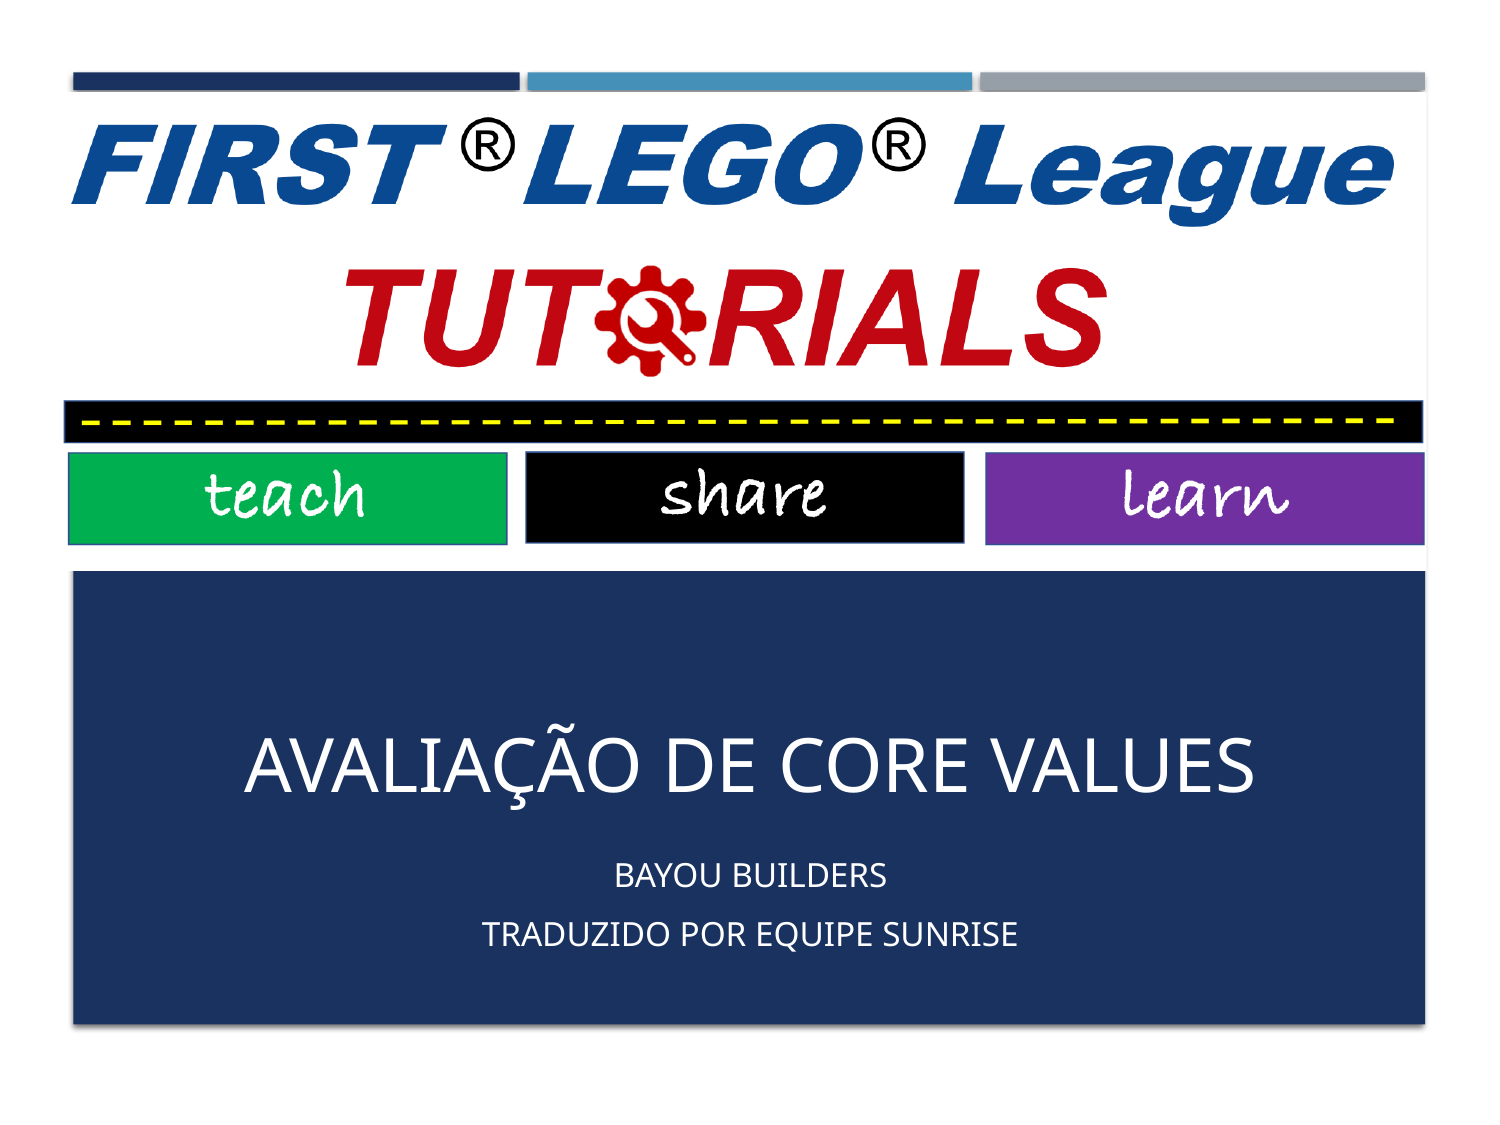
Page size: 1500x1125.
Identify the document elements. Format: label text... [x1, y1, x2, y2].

text_box Bayou Builders Traduzido por equipe sunrise [95, 846, 1406, 944]
text_box Avaliação de CORE VALUES [95, 645, 1406, 816]
picture [54, 92, 1448, 571]
